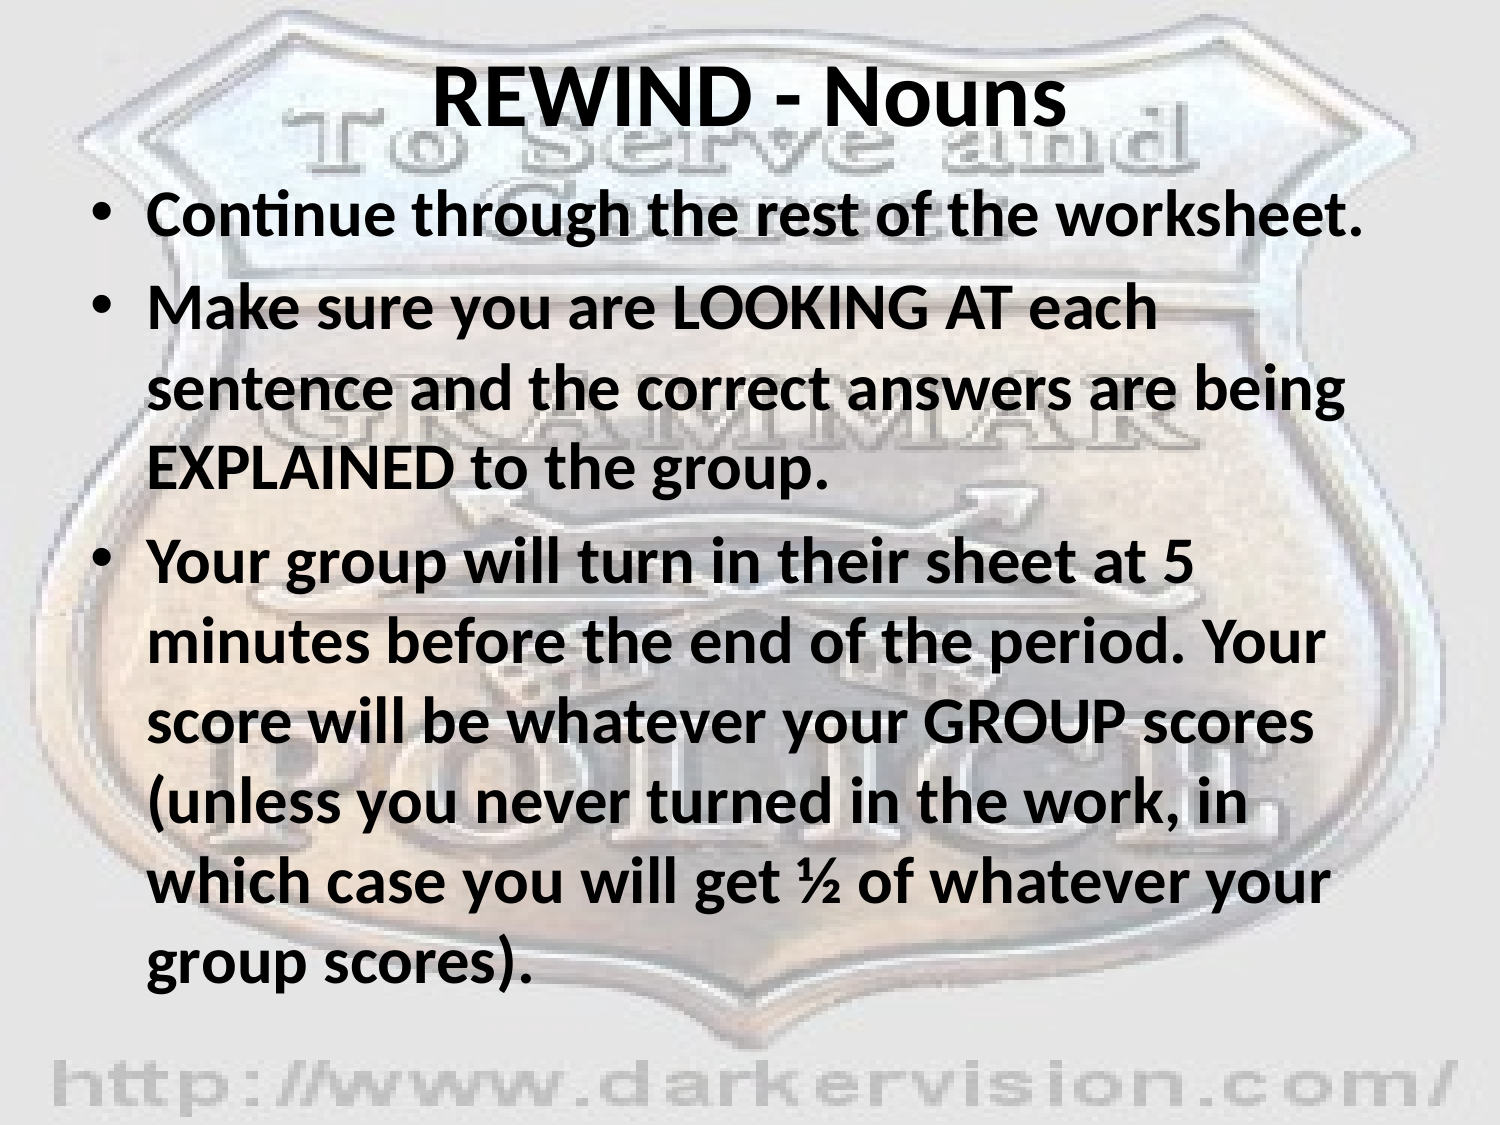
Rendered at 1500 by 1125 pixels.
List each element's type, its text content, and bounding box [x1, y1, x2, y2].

title REWIND - Nouns [75, 24, 1425, 155]
list Continue through the rest of the worksheet. Make sure you are LOOKING AT each sentence and the correct answers are being EXPLAINED to the group. Your group will turn in their sheet at 5 minutes before the end of the period. Your score will be whatever your GROUP scores (unless you never turned in the work, in which case you will get ½ of whatever your group scores). [75, 162, 1425, 1088]
